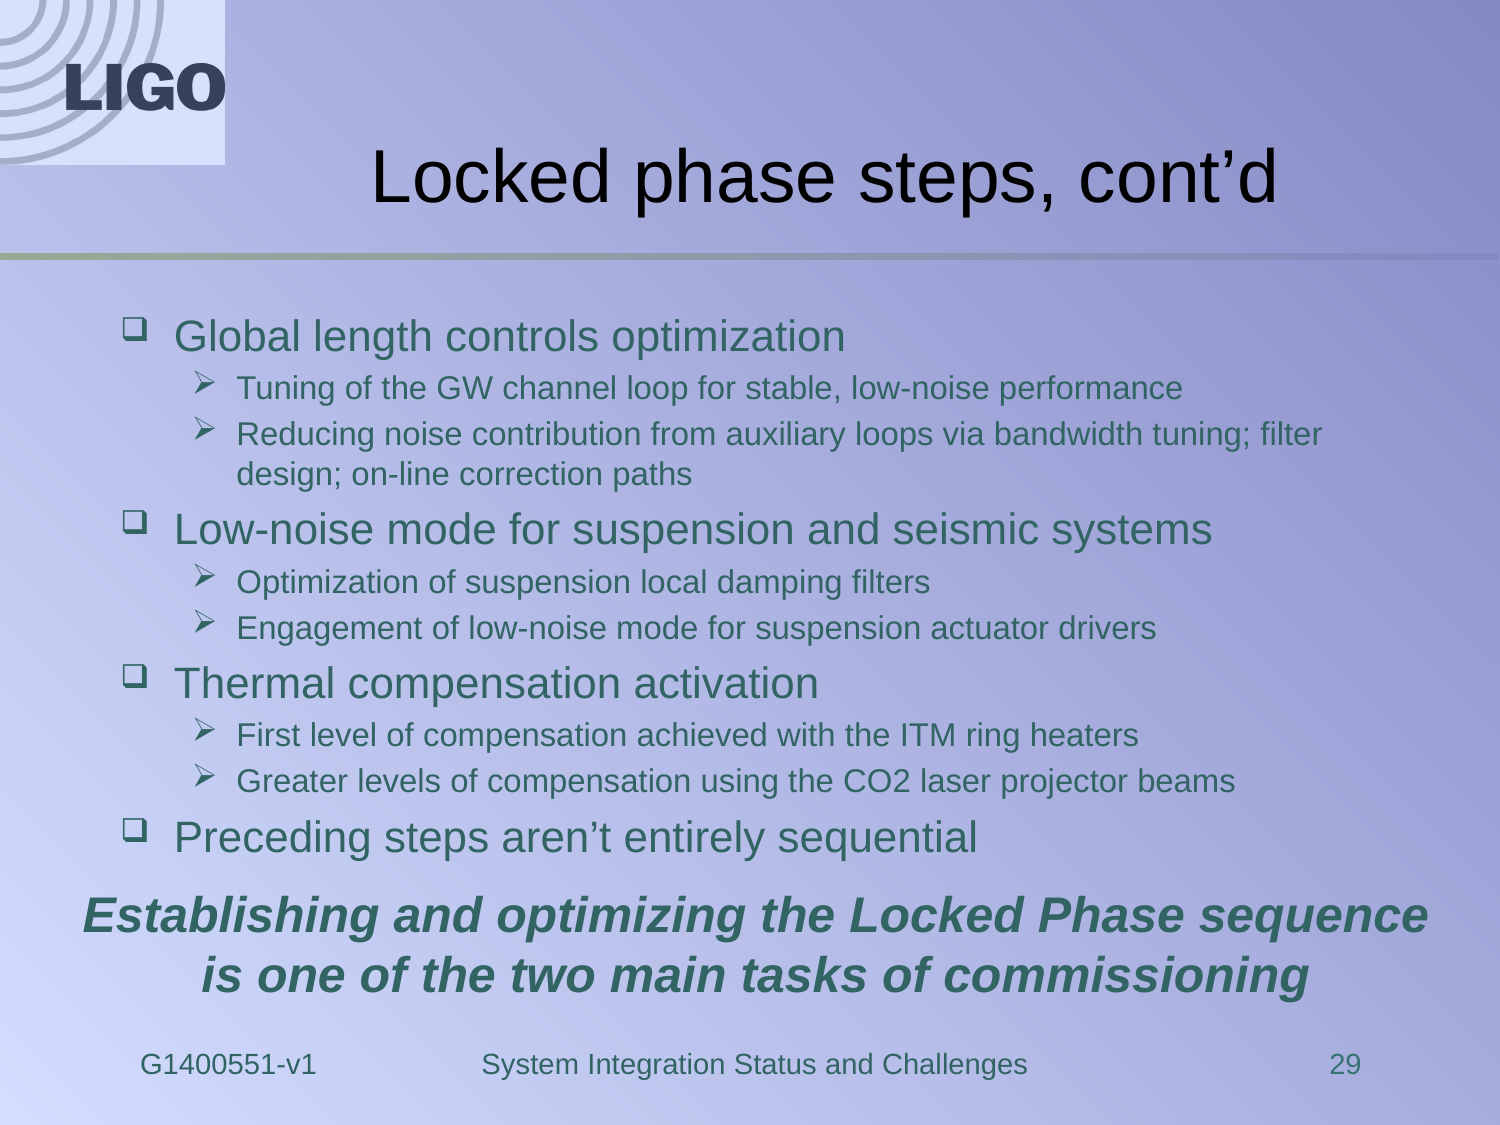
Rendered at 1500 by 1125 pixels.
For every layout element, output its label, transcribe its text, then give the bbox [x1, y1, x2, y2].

title Locked phase steps, cont’d [262, 37, 1388, 226]
text_box Establishing and optimizing the Locked Phase sequence is one of the two main tasks of commissioning [62, 874, 1450, 1025]
list Global length controls optimization Tuning of the GW channel loop for stable, low-noise performance Reducing noise contribution from auxiliary loops via bandwidth tuning; filter design; on-line correction paths Low-noise mode for suspension and seismic systems Optimization of suspension local damping filters Engagement of low-noise mode for suspension actuator drivers Thermal compensation activation First level of compensation achieved with the ITM ring heaters Greater levels of compensation using the CO2 laser projector beams Preceding steps aren’t entirely sequential [105, 299, 1394, 874]
